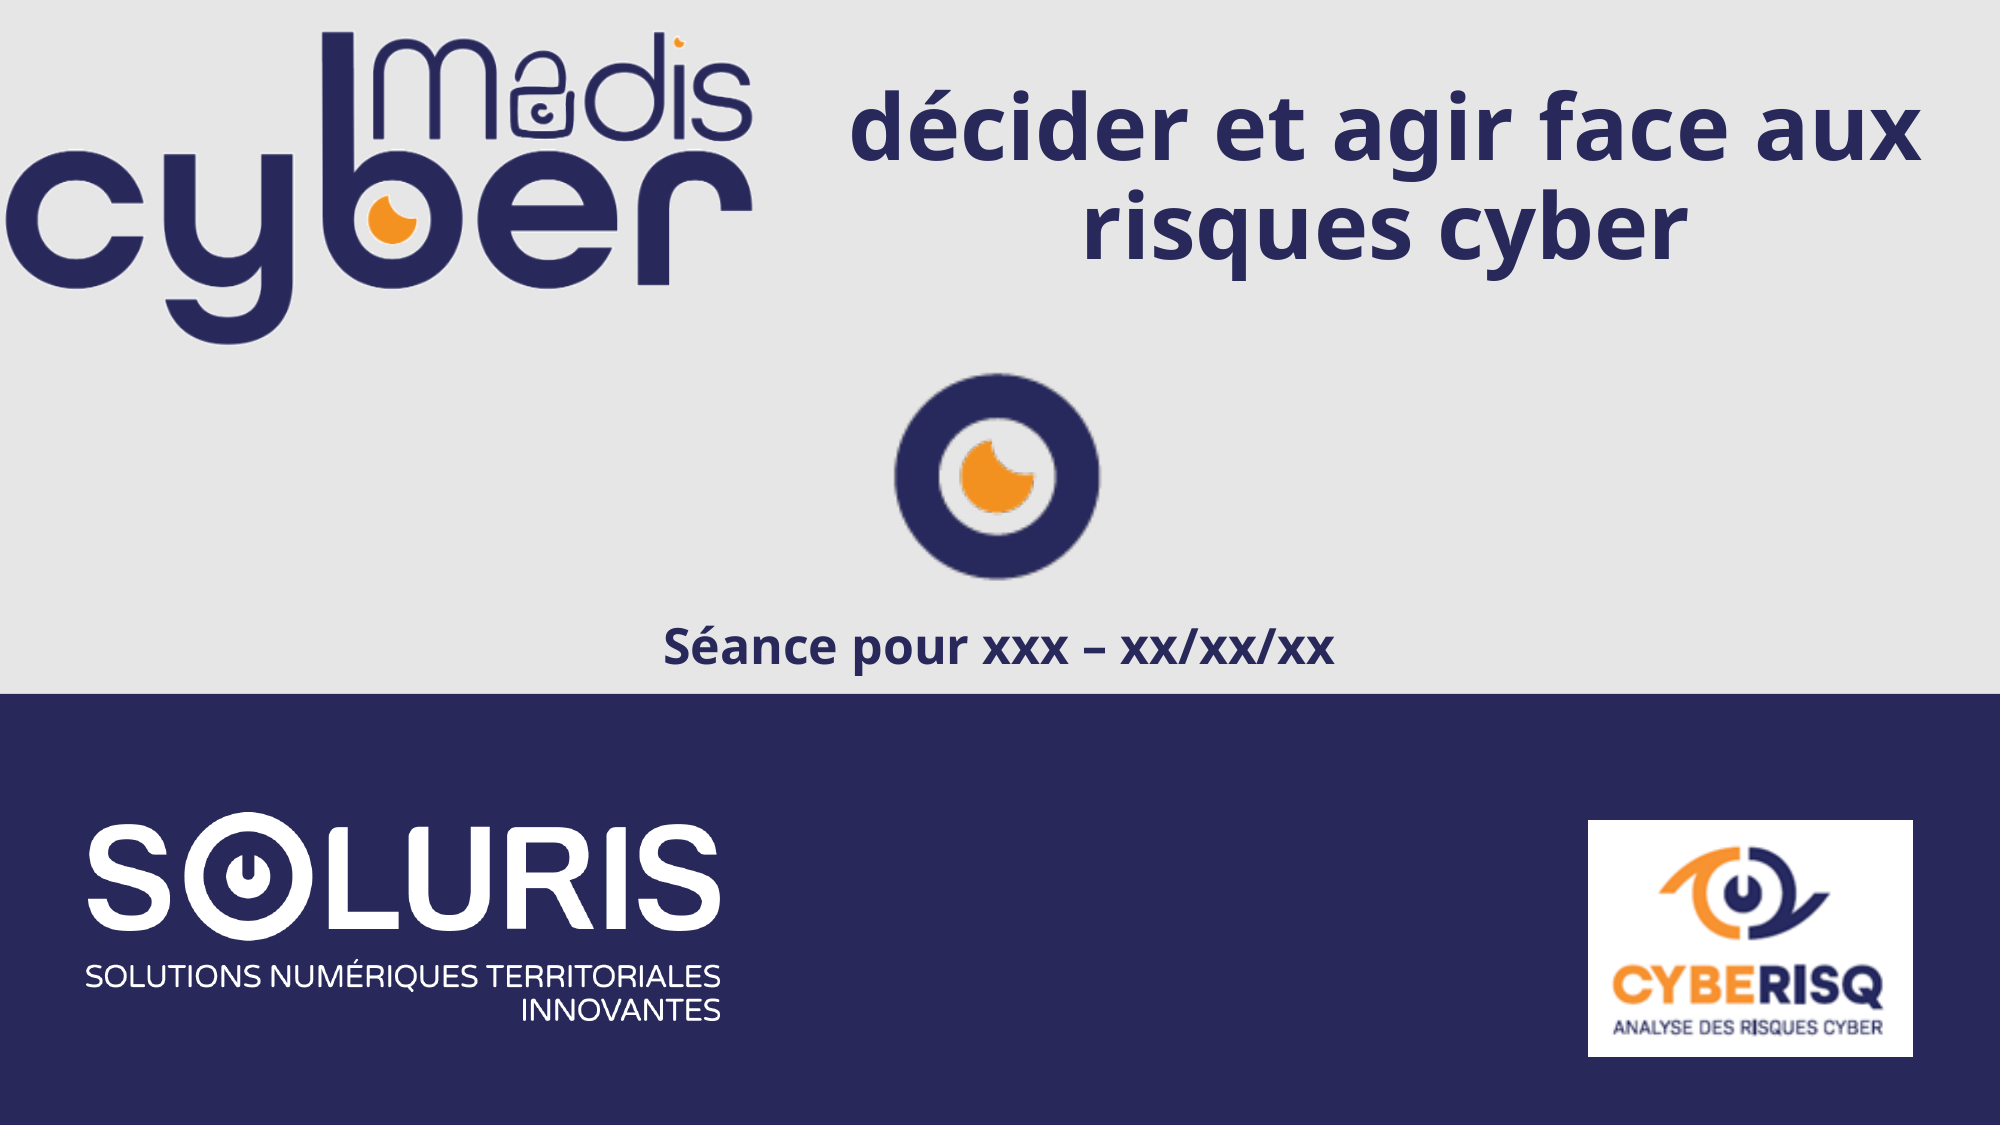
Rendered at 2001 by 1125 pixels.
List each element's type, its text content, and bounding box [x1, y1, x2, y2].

picture [1588, 820, 1913, 1057]
picture [0, 0, 767, 355]
picture [822, 290, 1178, 539]
picture [86, 779, 720, 1054]
text_box Séance pour xxx – xx/xx/xx [137, 539, 1863, 758]
title décider et agir face aux risques cyber [801, 71, 1971, 290]
